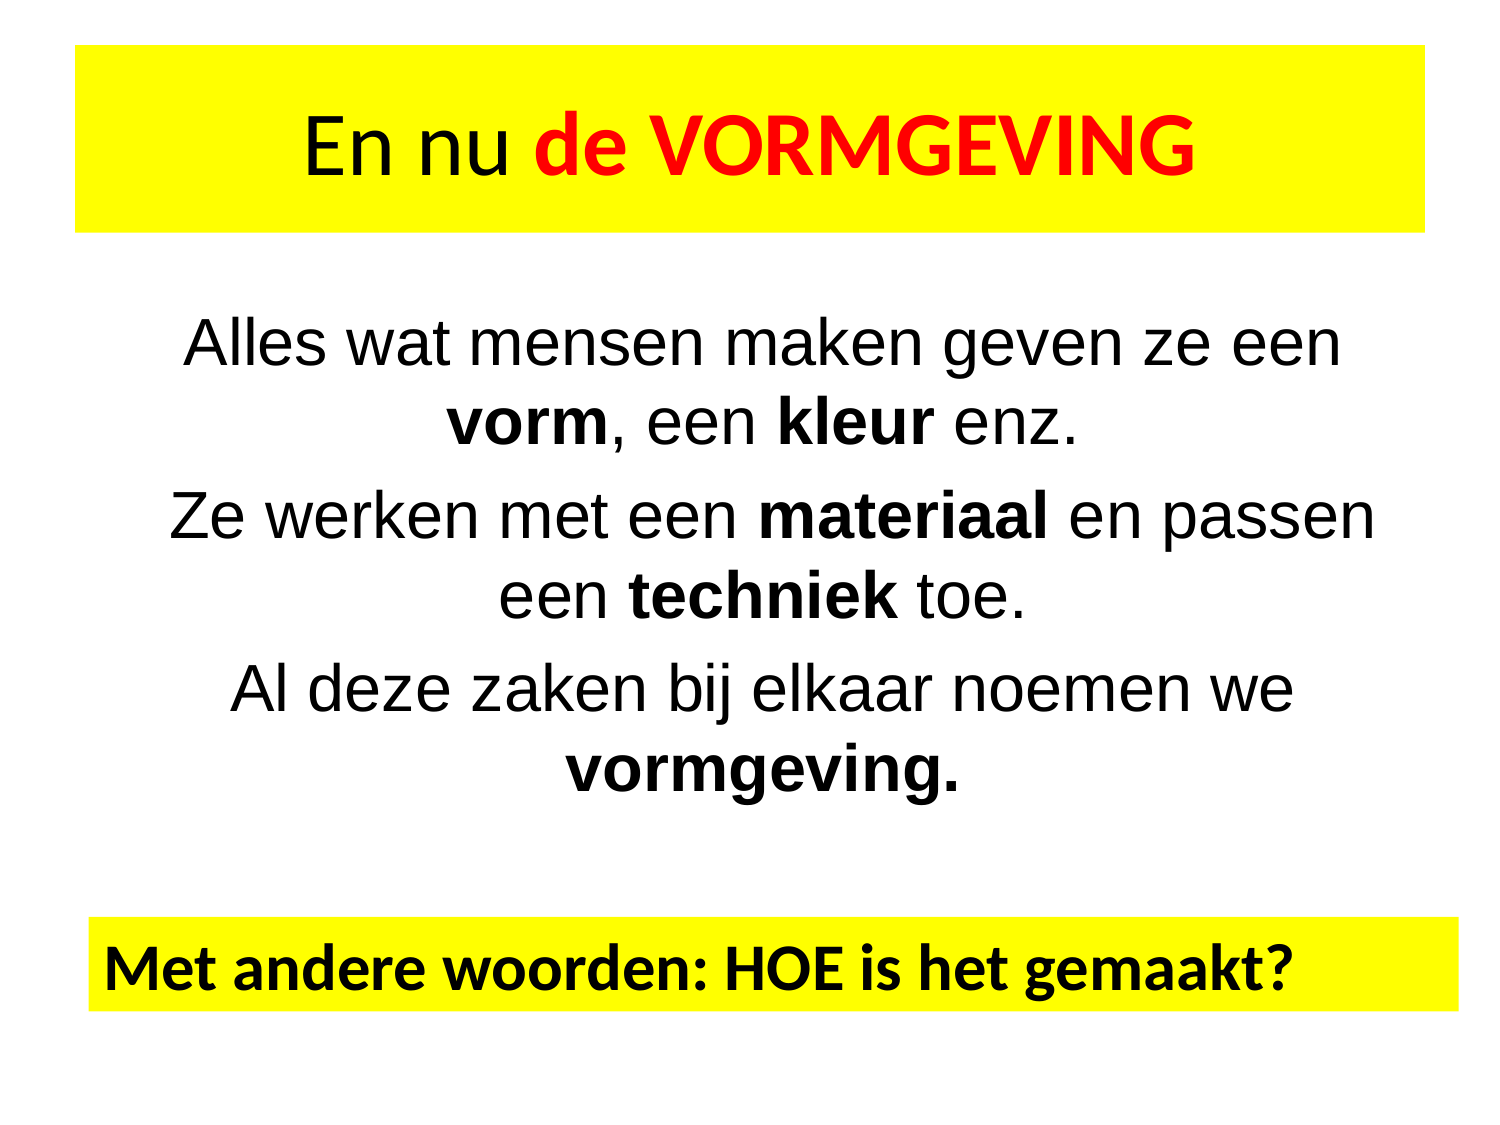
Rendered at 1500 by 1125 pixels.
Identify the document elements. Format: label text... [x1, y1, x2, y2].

list Alles wat mensen maken geven ze een vorm, een kleur enz. Ze werken met een materiaal en passen een techniek toe. Al deze zaken bij elkaar noemen we vormgeving. [88, 290, 1439, 875]
text_box Met andere woorden: HOE is het gemaakt? [88, 916, 1459, 1012]
title En nu de VORMGEVING [75, 45, 1425, 233]
